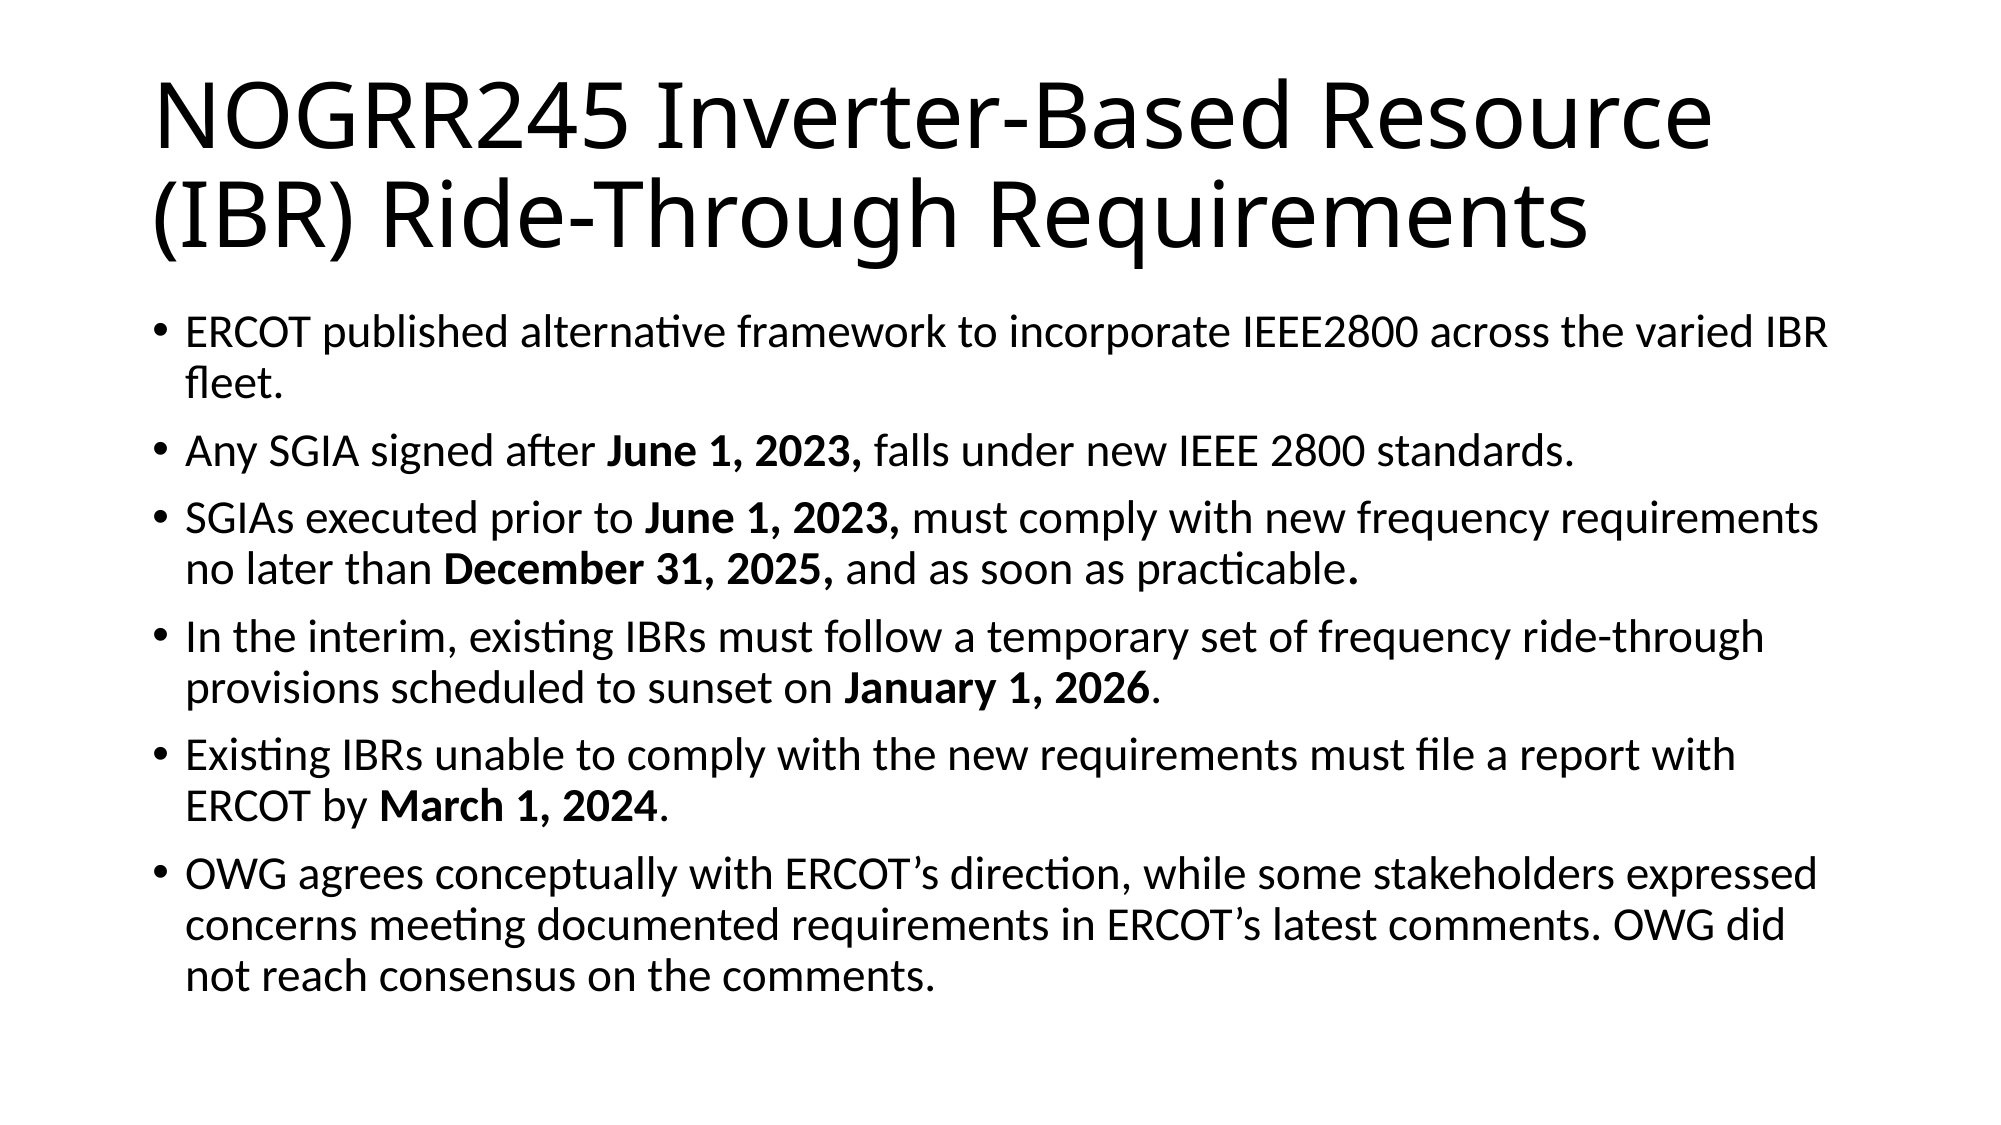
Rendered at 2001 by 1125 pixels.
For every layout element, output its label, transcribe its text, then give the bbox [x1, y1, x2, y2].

title NOGRR245 Inverter-Based Resource (IBR) Ride-Through Requirements [137, 59, 1863, 278]
list ERCOT published alternative framework to incorporate IEEE2800 across the varied IBR fleet. Any SGIA signed after June 1, 2023, falls under new IEEE 2800 standards. SGIAs executed prior to June 1, 2023, must comply with new frequency requirements no later than December 31, 2025, and as soon as practicable. In the interim, existing IBRs must follow a temporary set of frequency ride-through provisions scheduled to sunset on January 1, 2026. Existing IBRs unable to comply with the new requirements must file a report with ERCOT by March 1, 2024. OWG agrees conceptually with ERCOT’s direction, while some stakeholders expressed concerns meeting documented requirements in ERCOT’s latest comments. OWG did not reach consensus on the comments. [137, 299, 1863, 1014]
